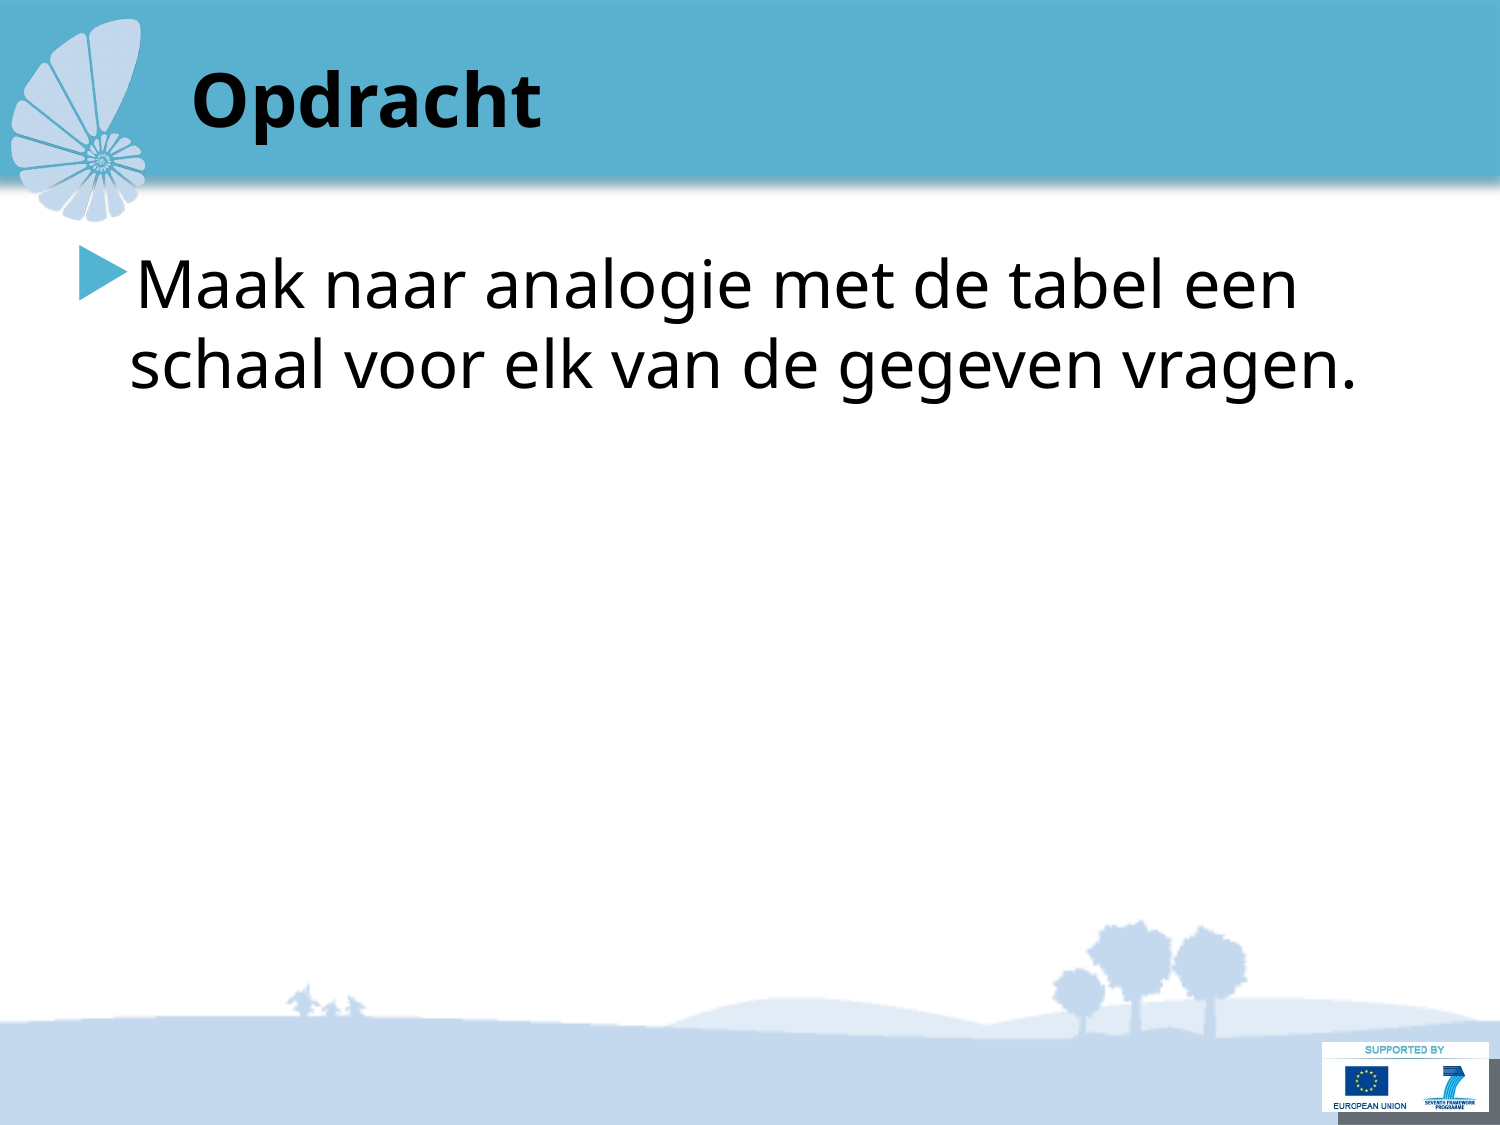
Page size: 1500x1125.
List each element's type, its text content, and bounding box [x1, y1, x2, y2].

list Maak naar analogie met de tabel een schaal voor elk van de gegeven vragen. [58, 234, 1442, 961]
title Opdracht [117, 45, 1425, 164]
picture [0, 0, 1500, 1125]
